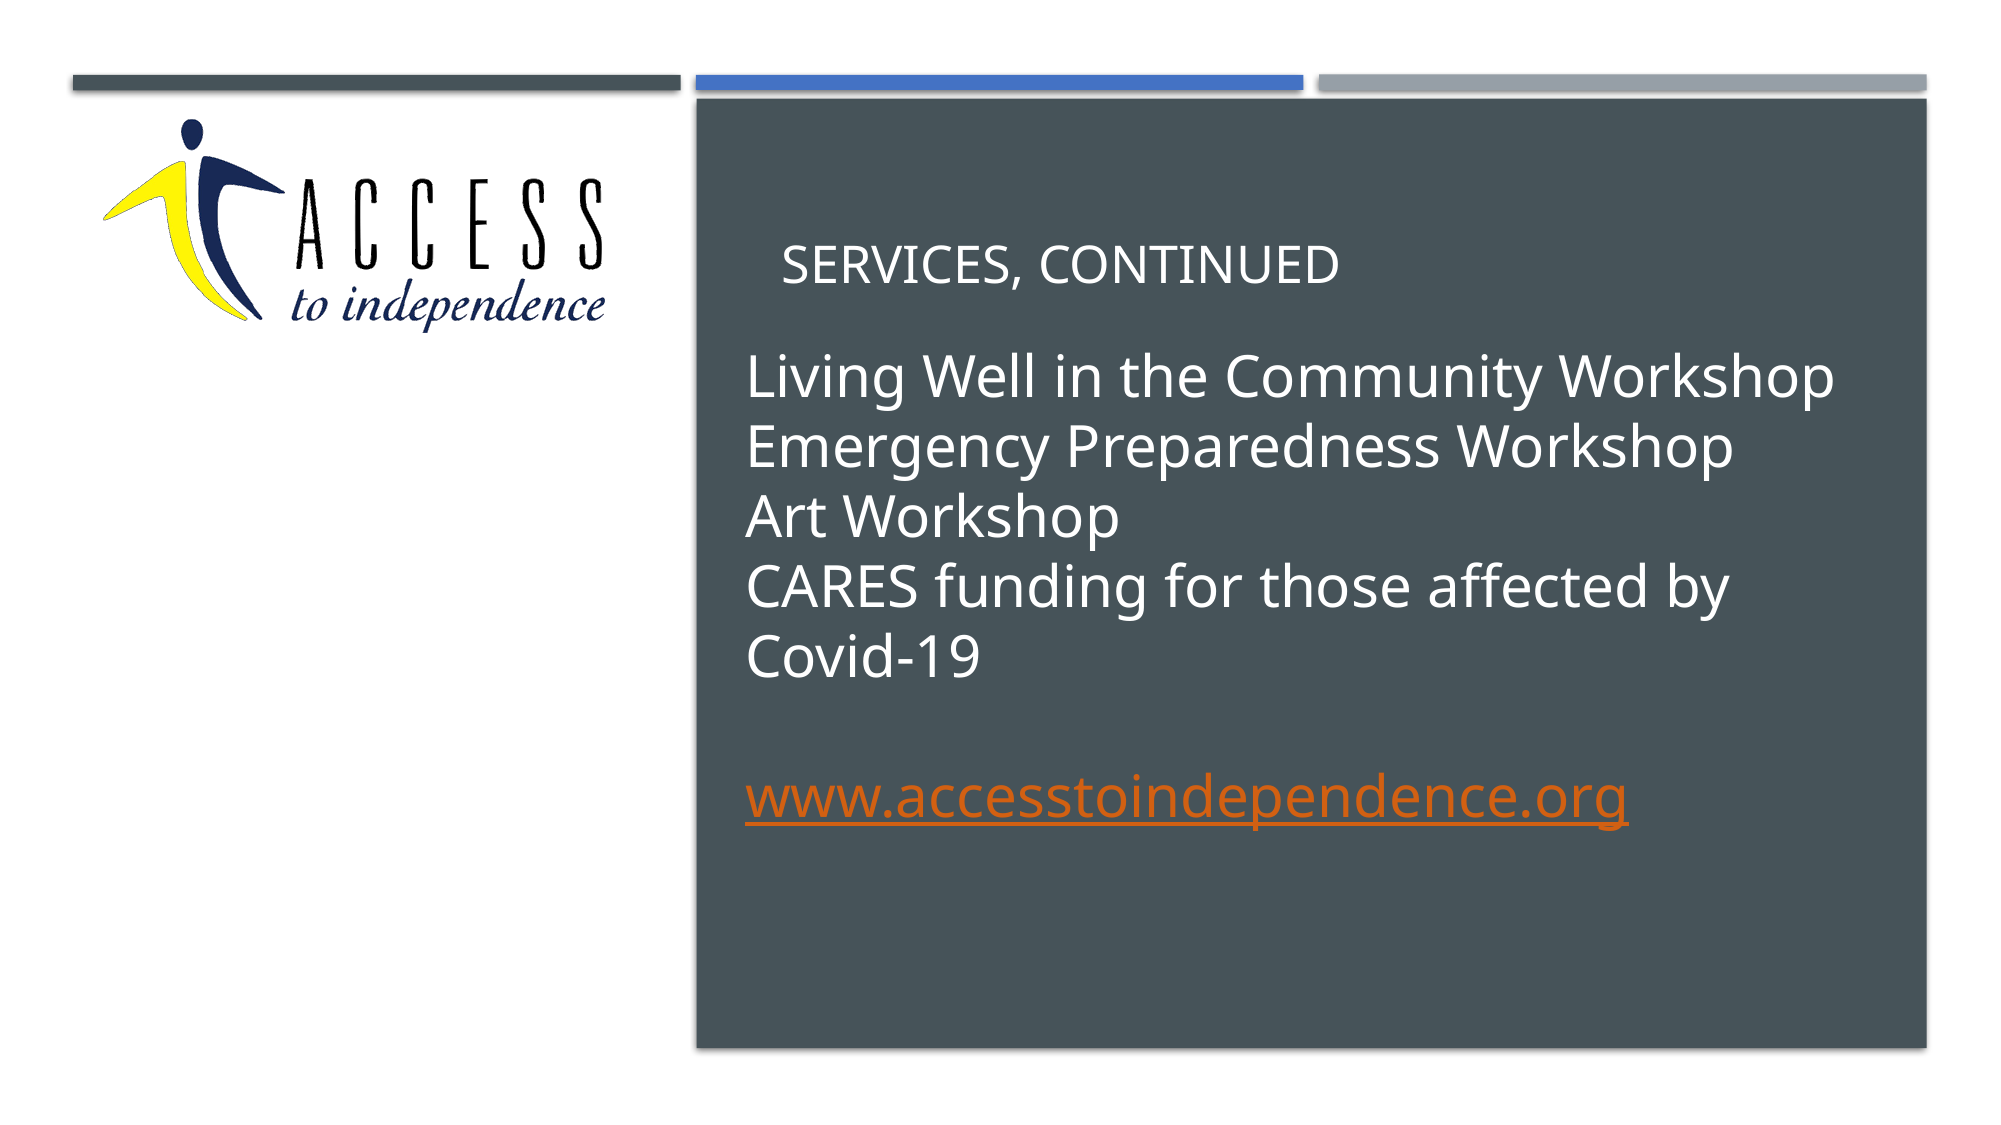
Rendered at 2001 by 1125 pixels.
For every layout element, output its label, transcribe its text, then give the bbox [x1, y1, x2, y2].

text_box [0, 0, 2000, 1125]
text_box [696, 99, 1928, 1049]
text_box [72, 74, 682, 92]
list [102, 118, 605, 333]
text_box Living Well in the Community Workshop Emergency Preparedness Workshop Art Workshop CARES funding for those affected by Covid-19 www.accesstoindependence.org [730, 331, 1906, 916]
text_box [1318, 73, 1928, 92]
title Services, continued [766, 73, 1859, 302]
text_box [695, 74, 1304, 91]
